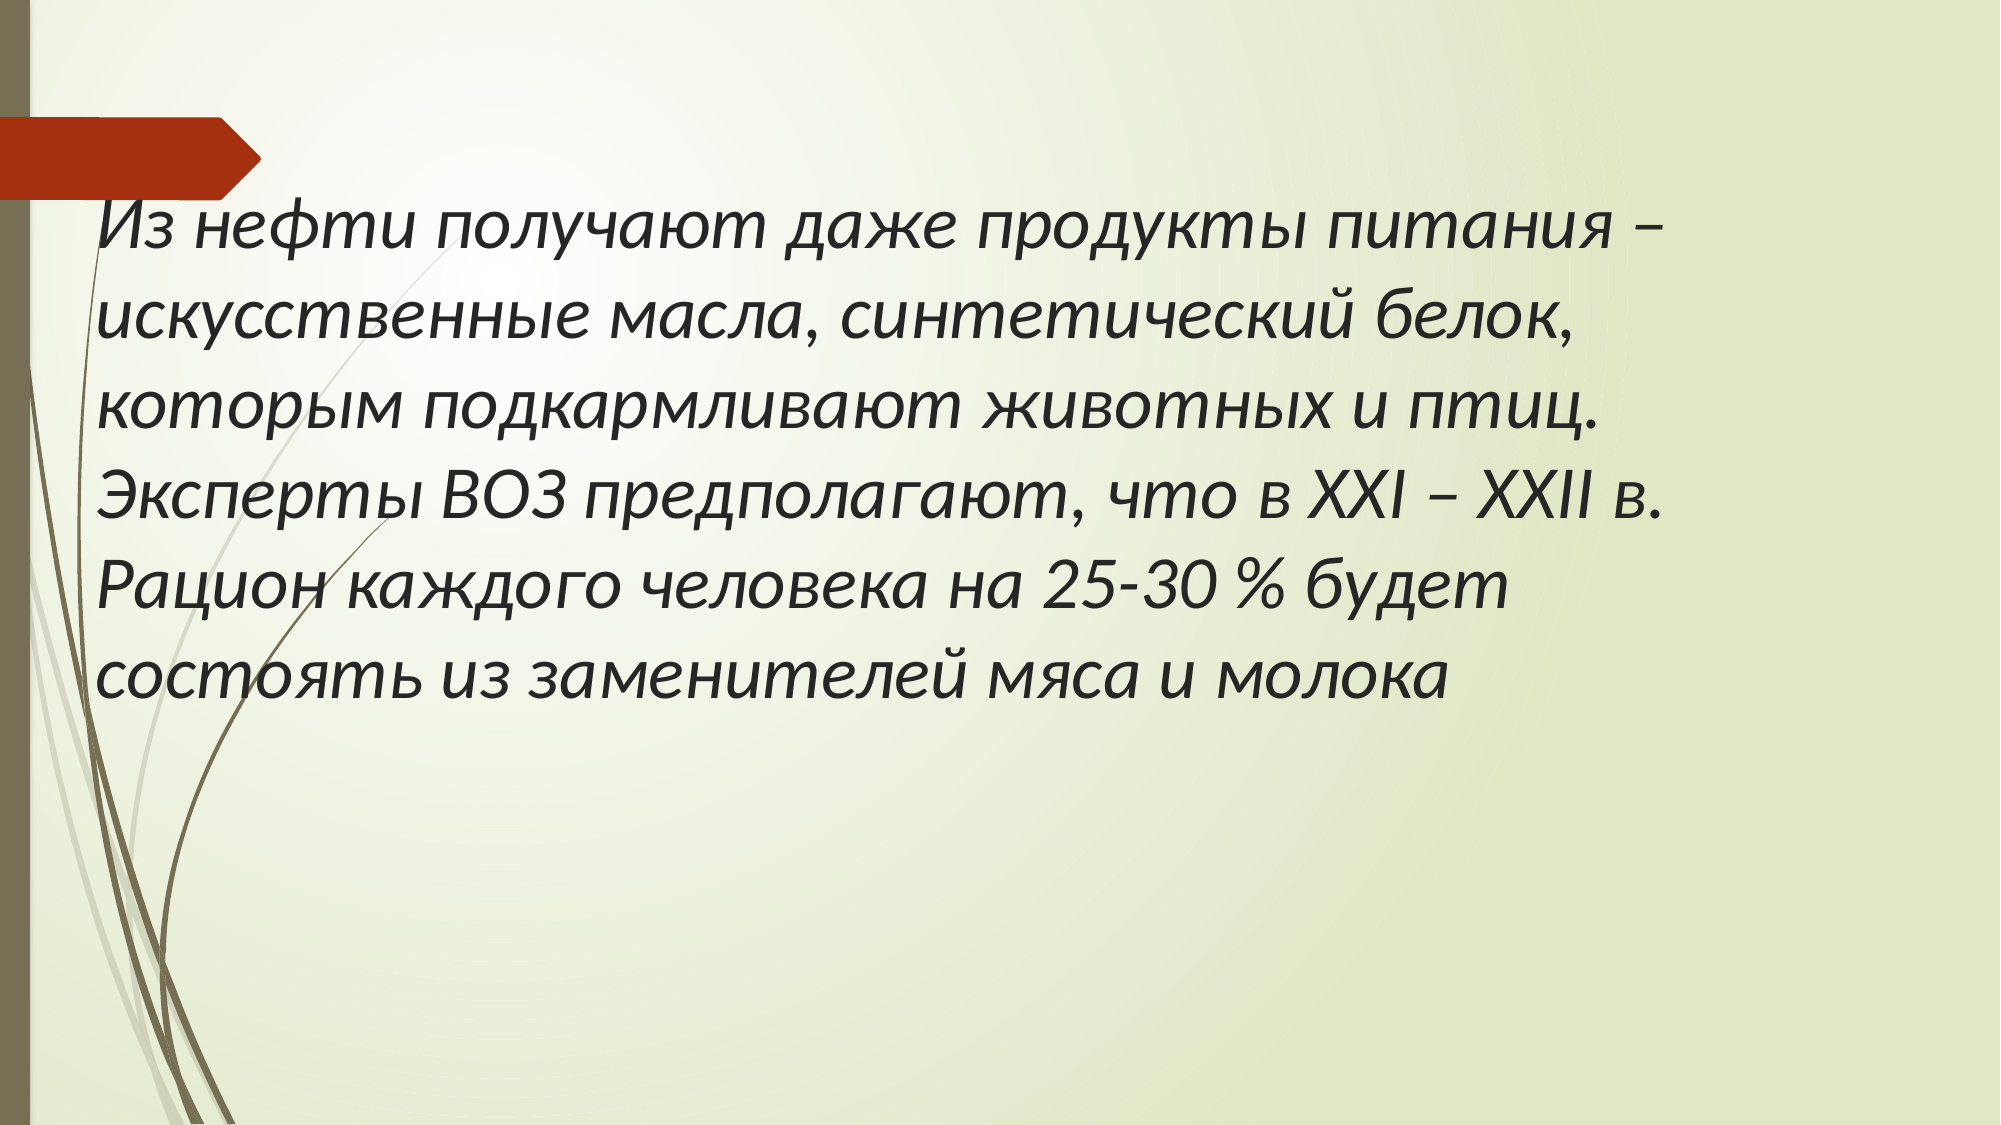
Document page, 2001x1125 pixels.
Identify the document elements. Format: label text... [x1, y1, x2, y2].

title Из нефти получают даже продукты питания – искусственные масла, синтетический белок, которым подкармливают животных и птиц. Эксперты ВОЗ предполагают, что в ХХI – XXII в. Рацион каждого человека на 25-30 % будет состоять из заменителей мяса и молока [80, 166, 1701, 1109]
